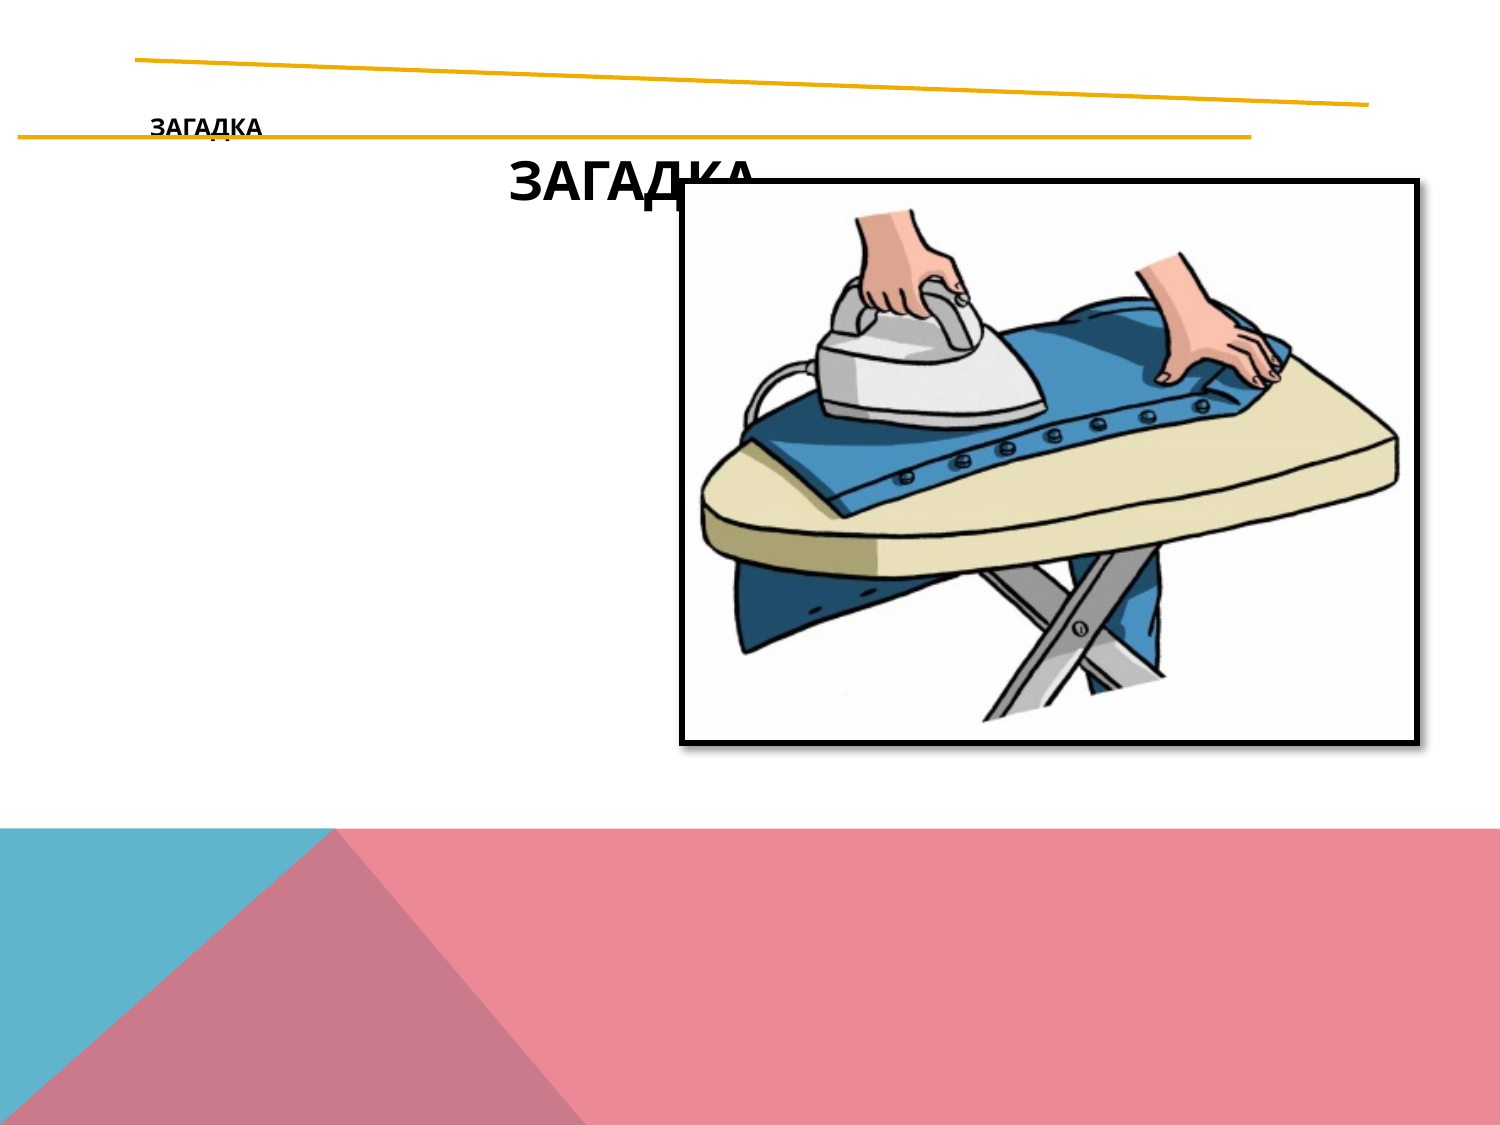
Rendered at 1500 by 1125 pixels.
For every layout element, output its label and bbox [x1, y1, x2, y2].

list [17, 136, 727, 788]
picture [684, 184, 1415, 740]
text_box [134, 59, 1369, 151]
